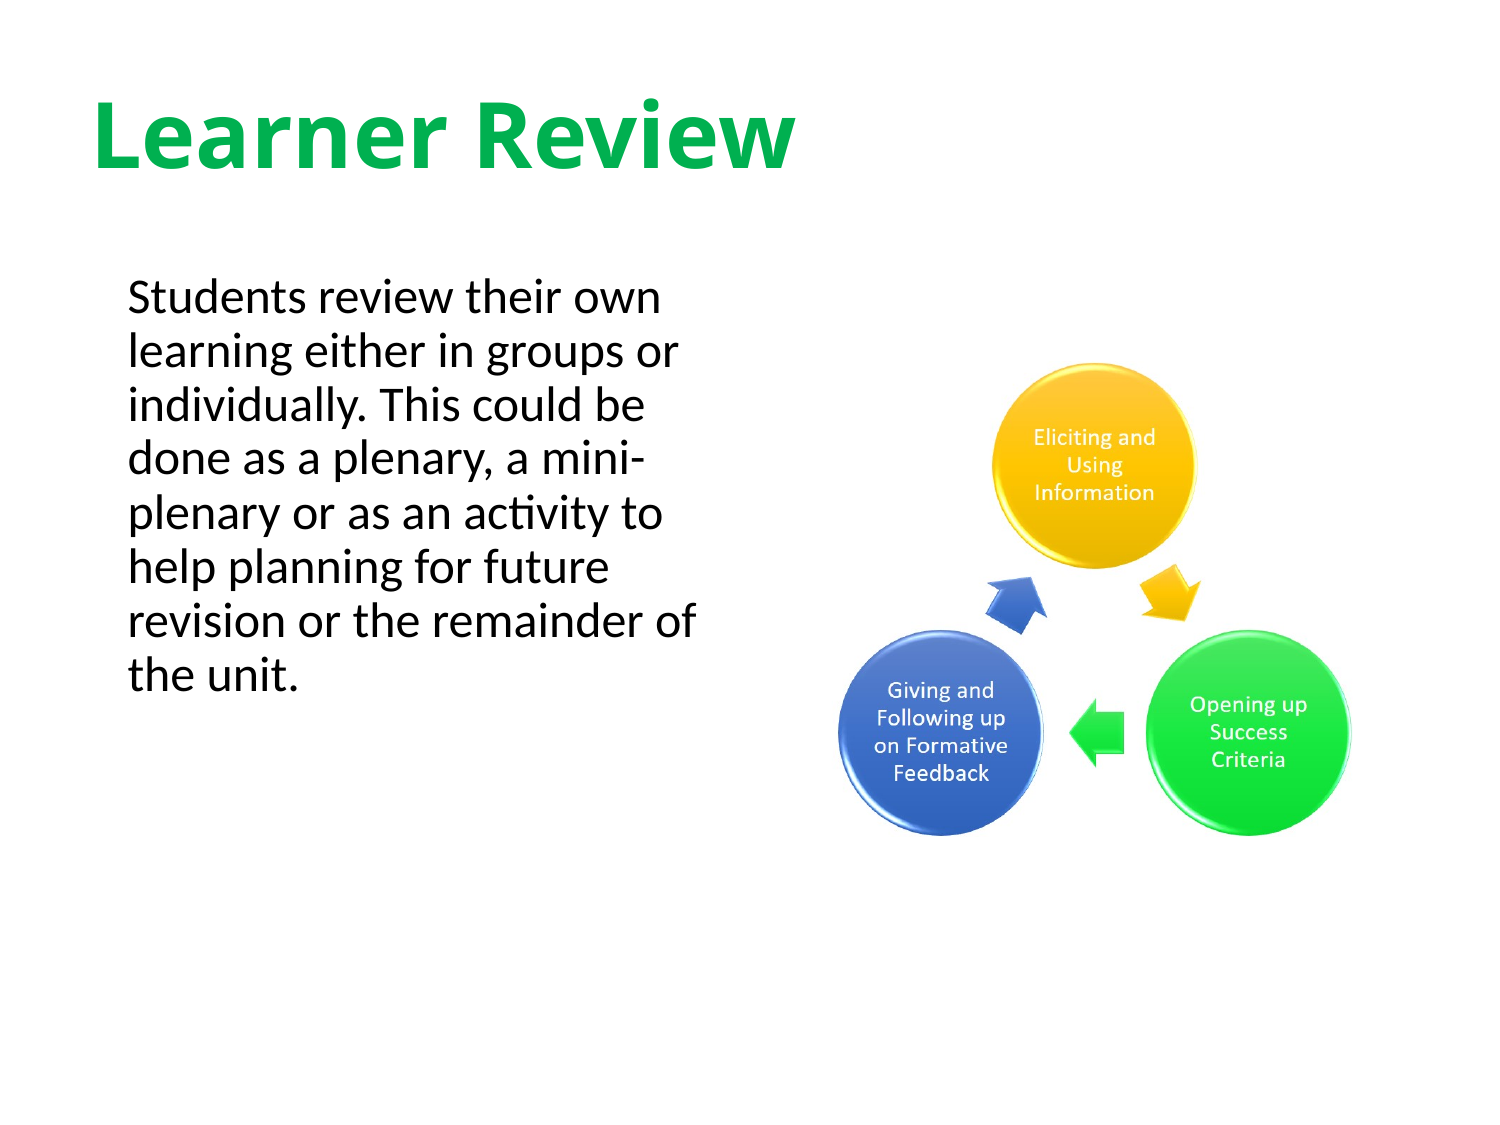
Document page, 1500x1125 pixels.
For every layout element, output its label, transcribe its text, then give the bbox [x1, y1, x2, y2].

title Learner Review [75, 45, 1425, 233]
list Students review their own learning either in groups or individually. This could be done as a plenary, a mini-plenary or as an activity to help planning for future revision or the remainder of the unit. [75, 262, 738, 1005]
picture [820, 361, 1369, 837]
